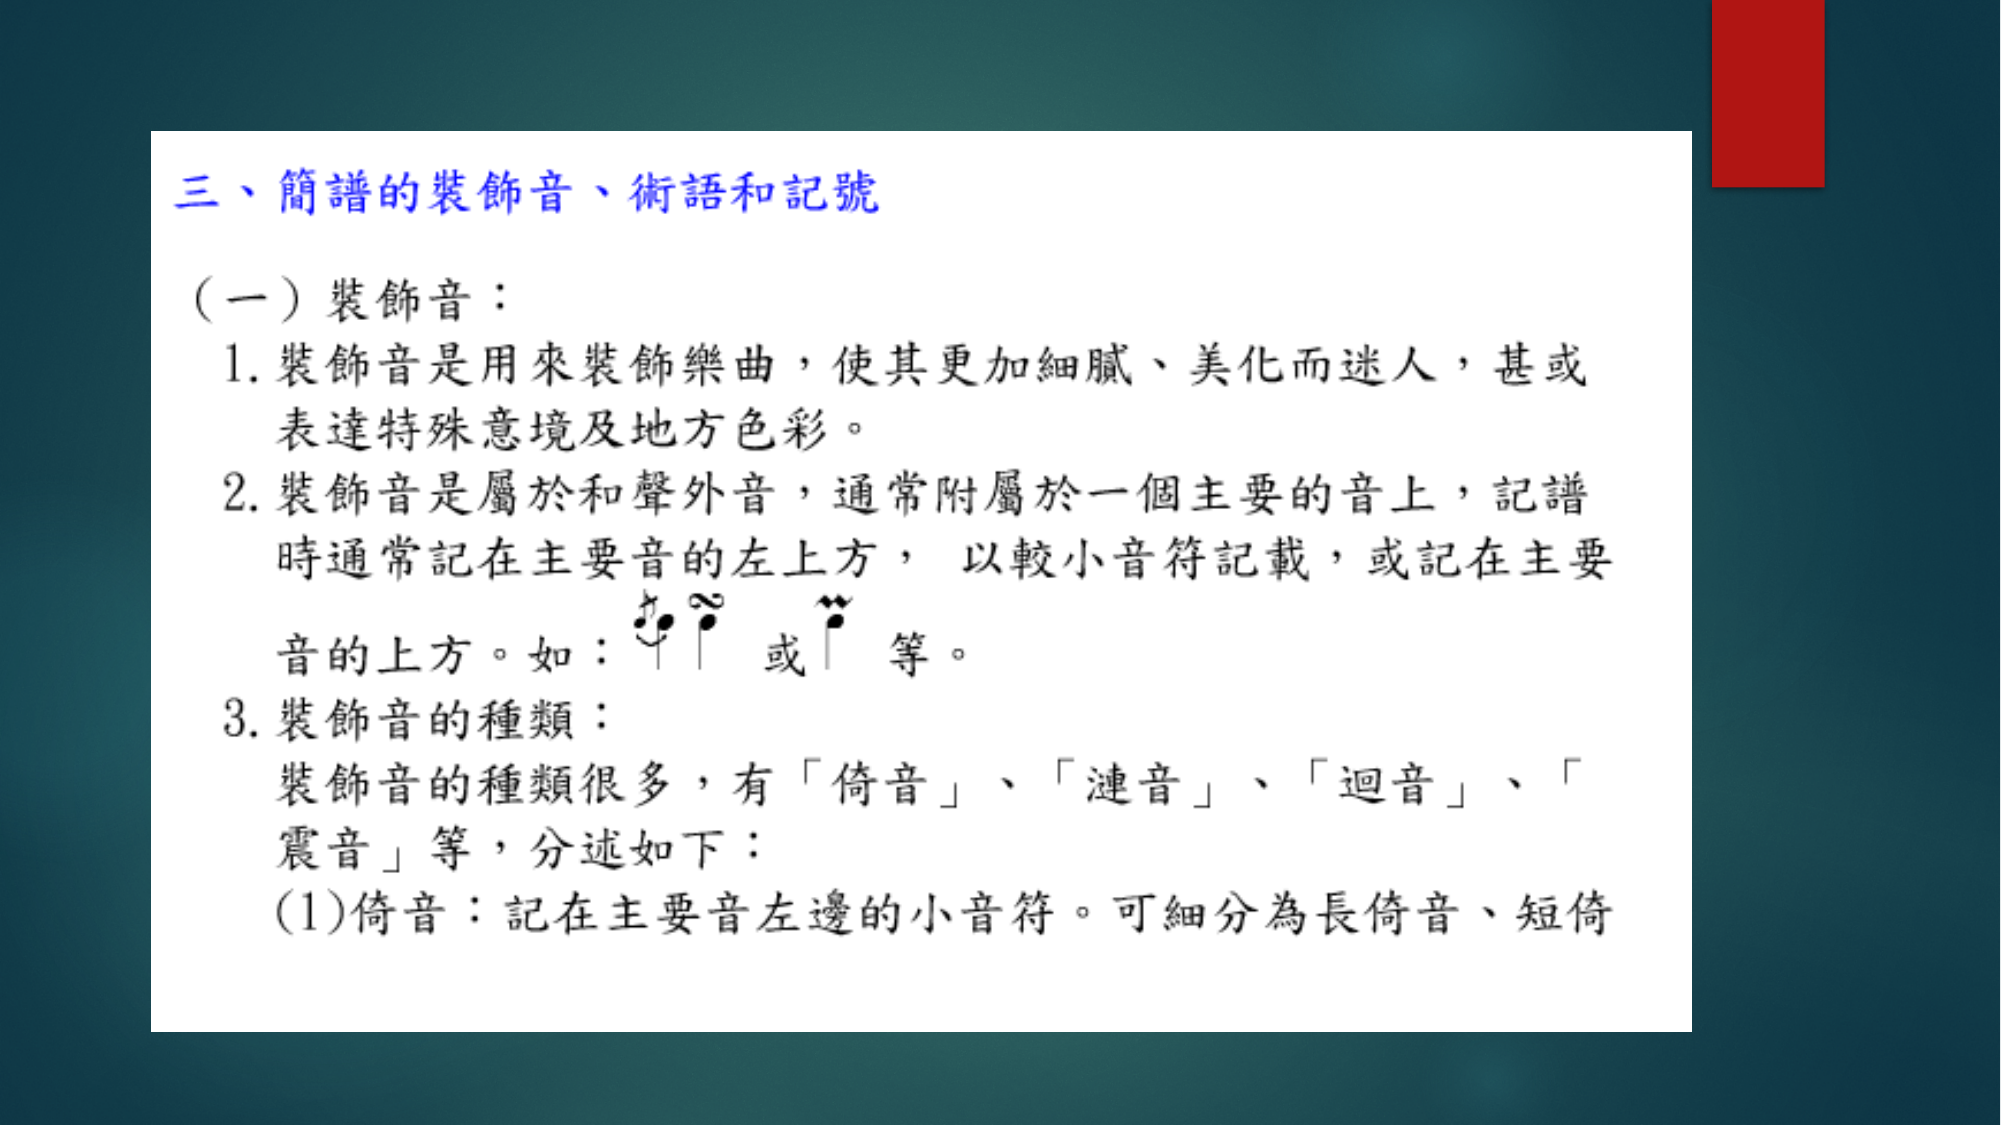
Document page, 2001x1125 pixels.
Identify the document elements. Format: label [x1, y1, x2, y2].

picture [0, 0, 1692, 1125]
